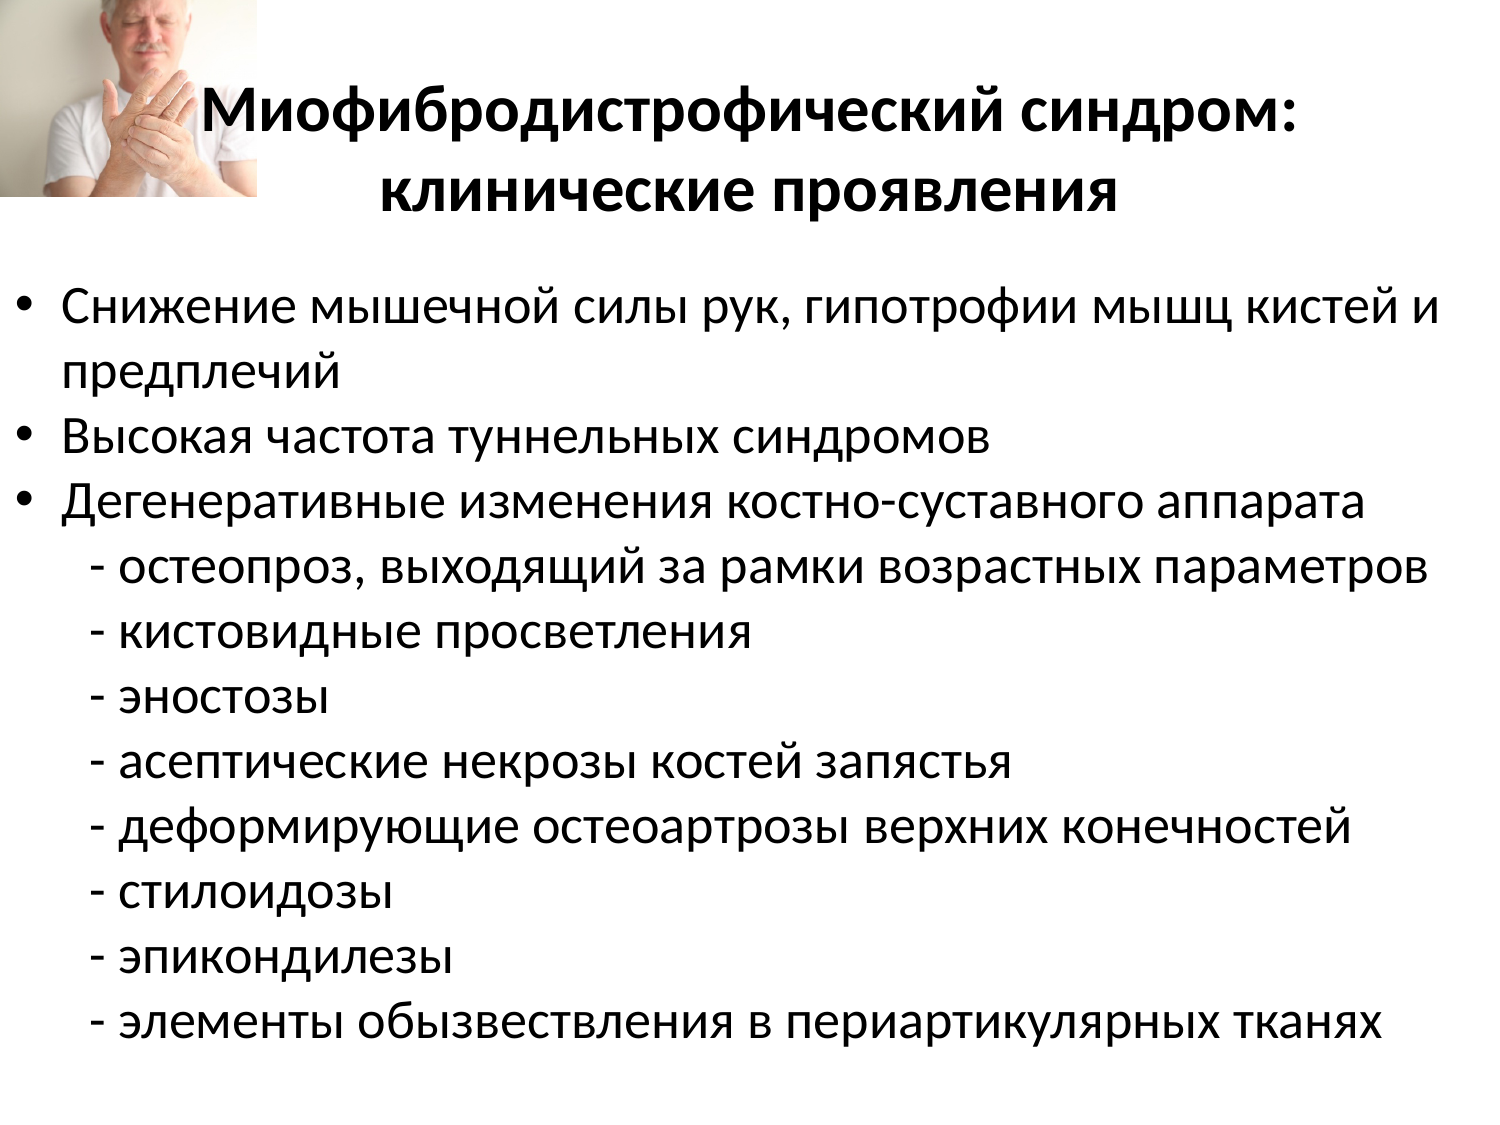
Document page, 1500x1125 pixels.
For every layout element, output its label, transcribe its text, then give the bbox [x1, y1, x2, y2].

text_box Миофибродистрофический синдром: клинические проявления Снижение мышечной силы рук, гипотрофии мышц кистей и предплечий Высокая частота туннельных синдромов Дегенеративные изменения костно-суставного аппарата - остеопроз, выходящий за рамки возрастных параметров - кистовидные просветления - эностозы - асептические некрозы костей запястья - деформирующие остеоартрозы верхних конечностей - стилоидозы - эпикондилезы - элементы обызвествления в периартикулярных тканях [0, 57, 1500, 1057]
picture [0, 0, 258, 197]
